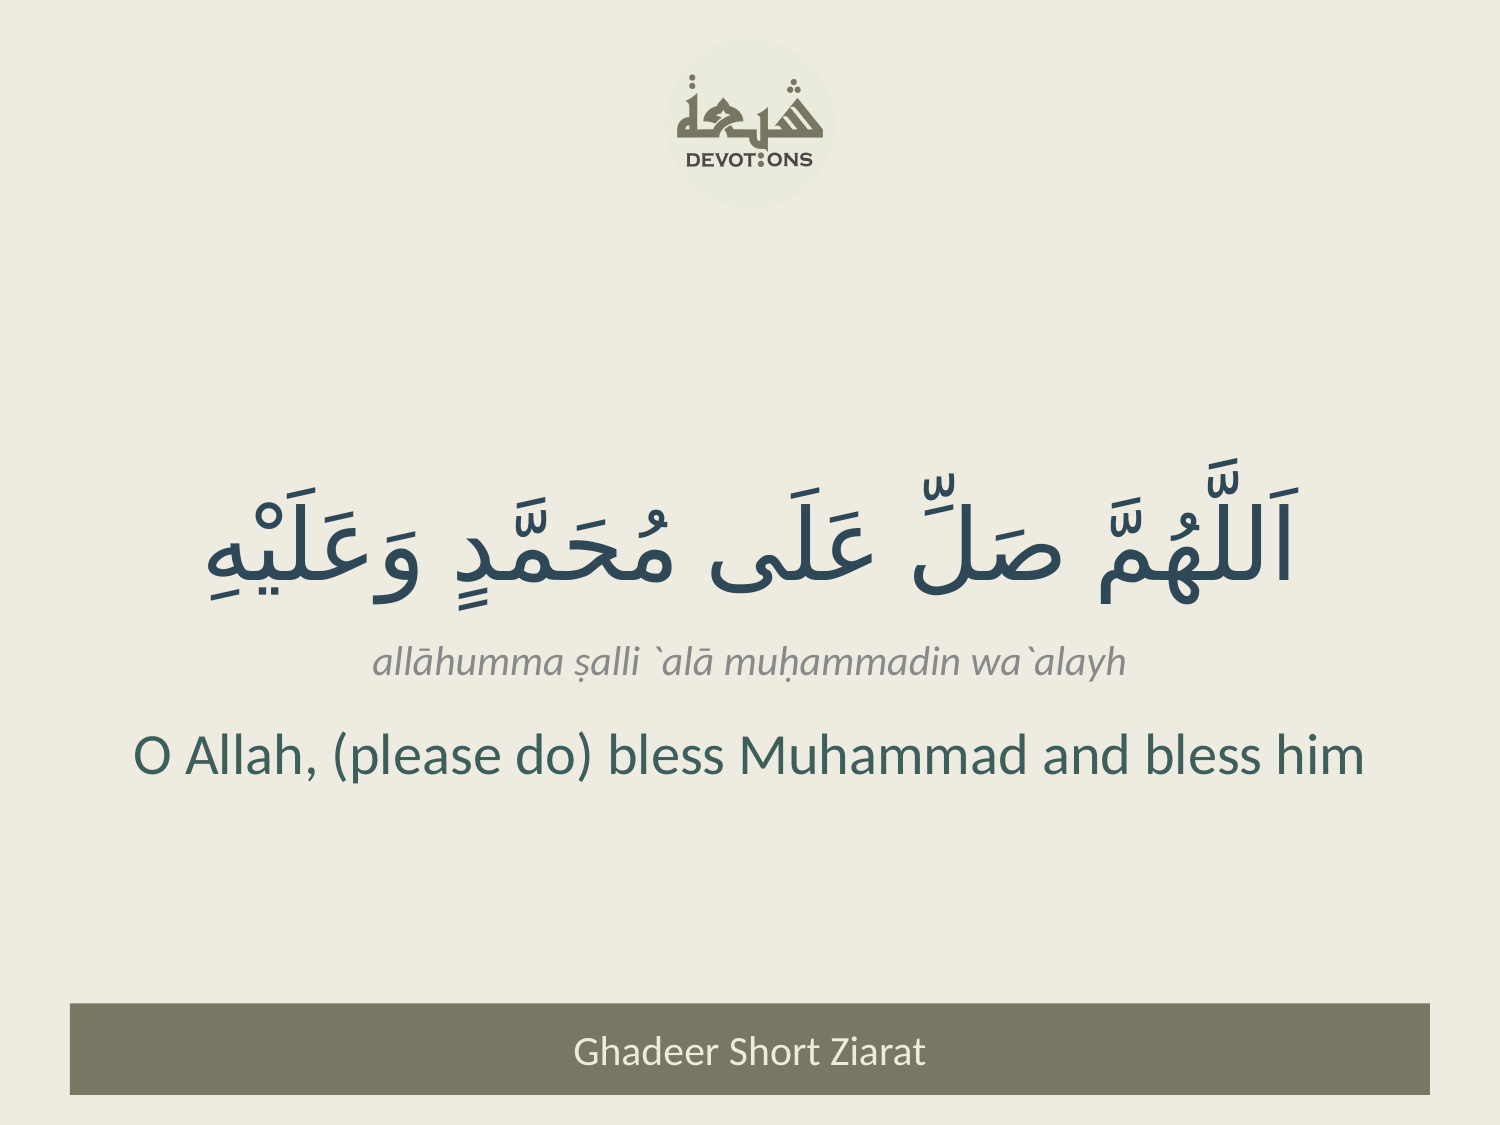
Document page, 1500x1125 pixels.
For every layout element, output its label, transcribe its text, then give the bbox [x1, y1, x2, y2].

picture [656, 29, 844, 203]
list اَللَّهُمَّ صَلِّ عَلَى مُحَمَّدٍ وَعَلَيْهِ allāhumma ṣalli `alā muḥammadin wa`alayh O Allah, (please do) bless Muhammad and bless him [69, 203, 1430, 1003]
list Ghadeer Short Ziarat [69, 1003, 1430, 1095]
